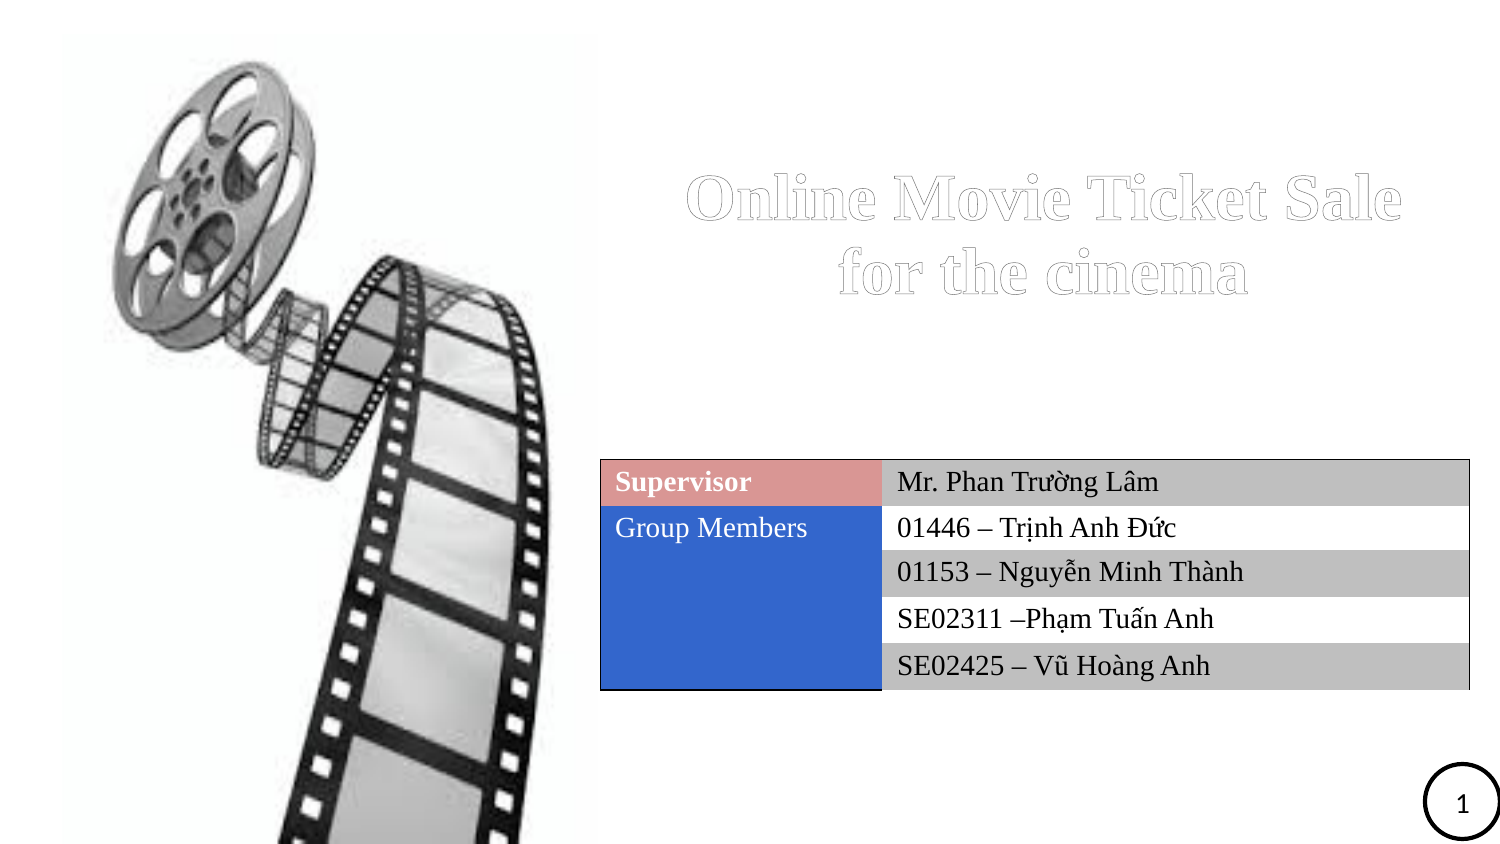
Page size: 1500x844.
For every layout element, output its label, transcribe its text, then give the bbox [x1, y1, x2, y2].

table_header Supervisor [604, 460, 882, 506]
table_cell 01153 – Nguyễn Minh Thành [882, 550, 1469, 597]
table_cell SE02425 – Vũ Hoàng Anh [882, 643, 1469, 690]
table_cell SE02311 –Phạm Tuấn Anh [882, 597, 1469, 643]
title Online Movie Ticket Sale for the cinema [604, 84, 1488, 385]
table_cell Group Members [604, 506, 882, 689]
picture [62, 34, 601, 844]
table_header Mr. Phan Trường Lâm [882, 460, 1469, 506]
table_cell 01446 – Trịnh Anh Đức [882, 506, 1469, 550]
text_box 1 [1422, 761, 1500, 842]
